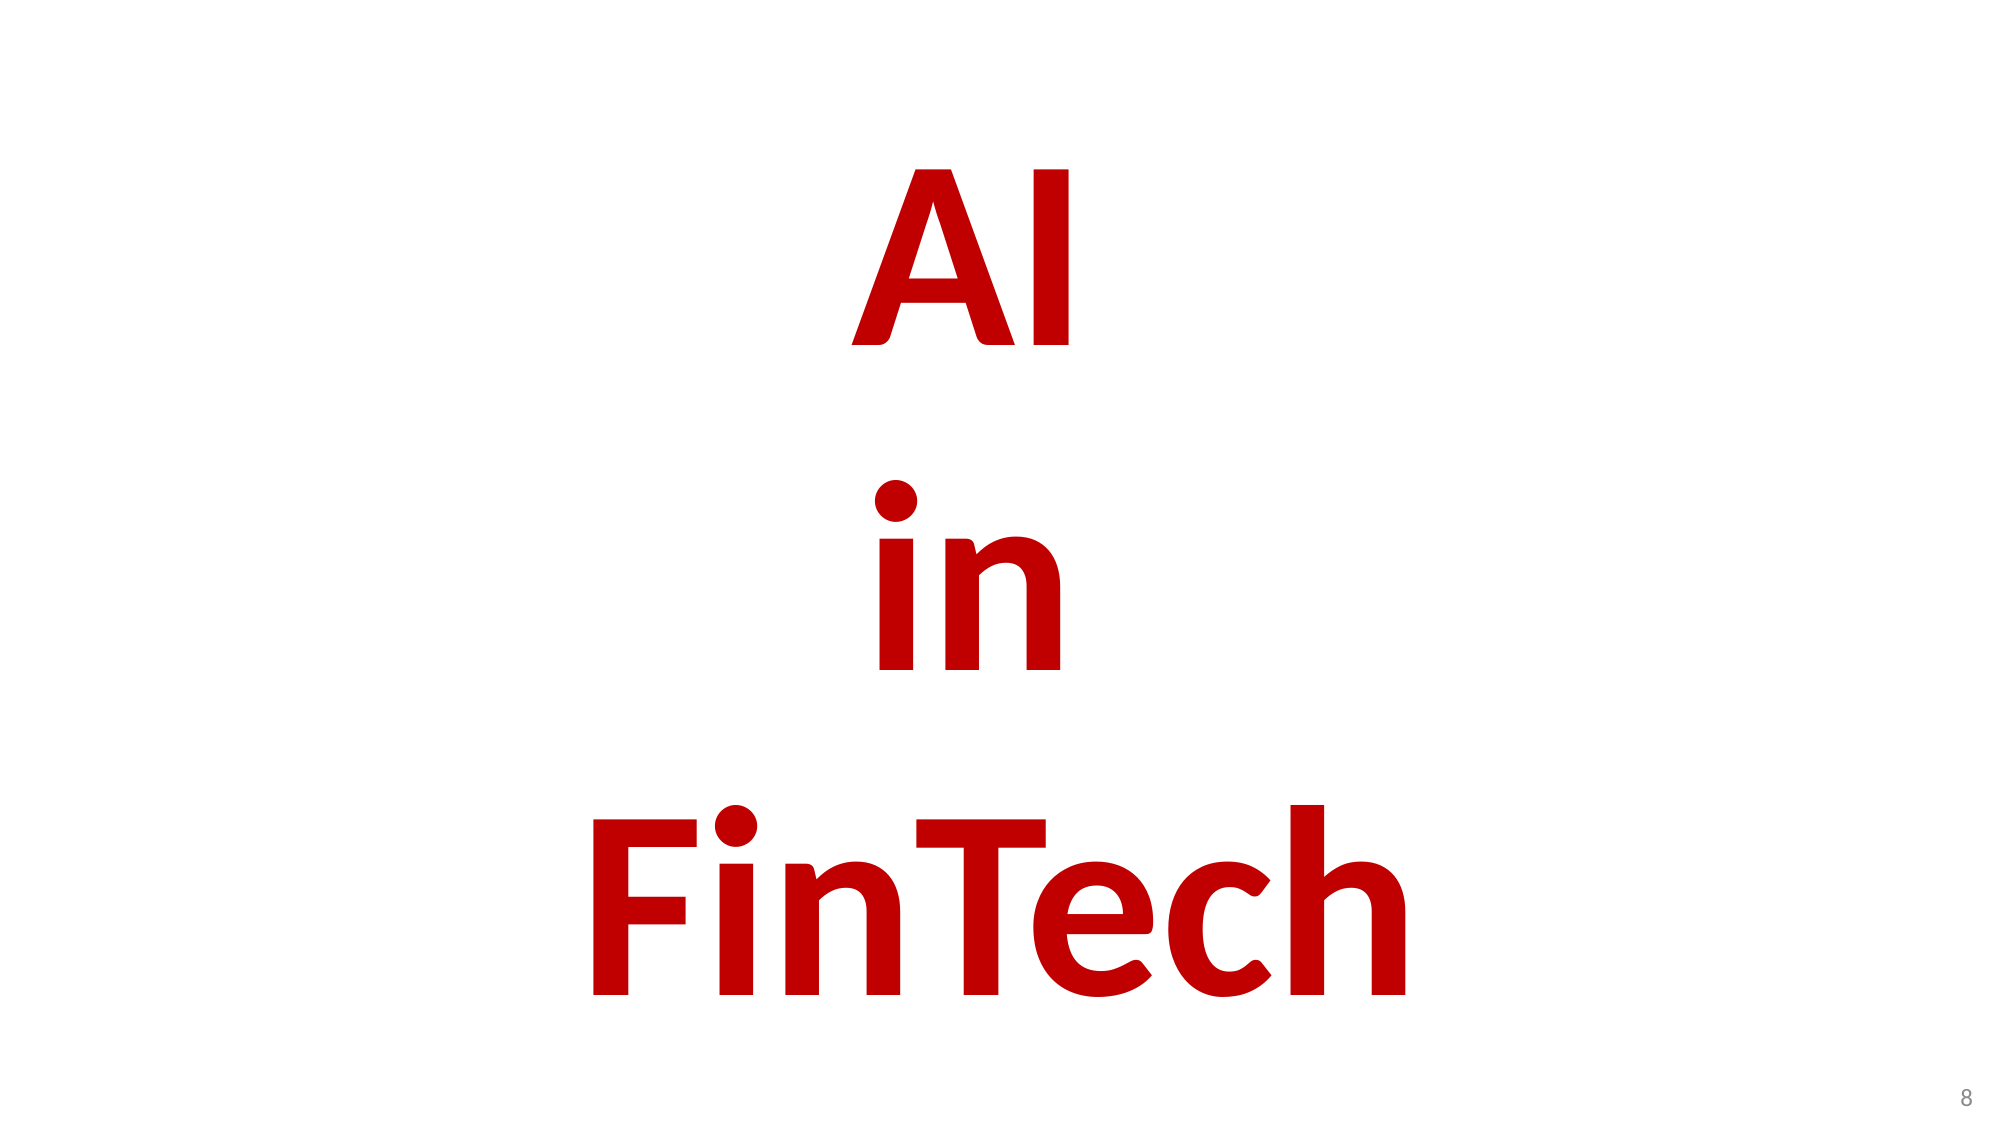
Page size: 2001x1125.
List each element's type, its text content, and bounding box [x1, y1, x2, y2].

title AI in FinTech [257, 35, 1743, 1090]
slide_number 8 [1830, 1076, 1989, 1116]
